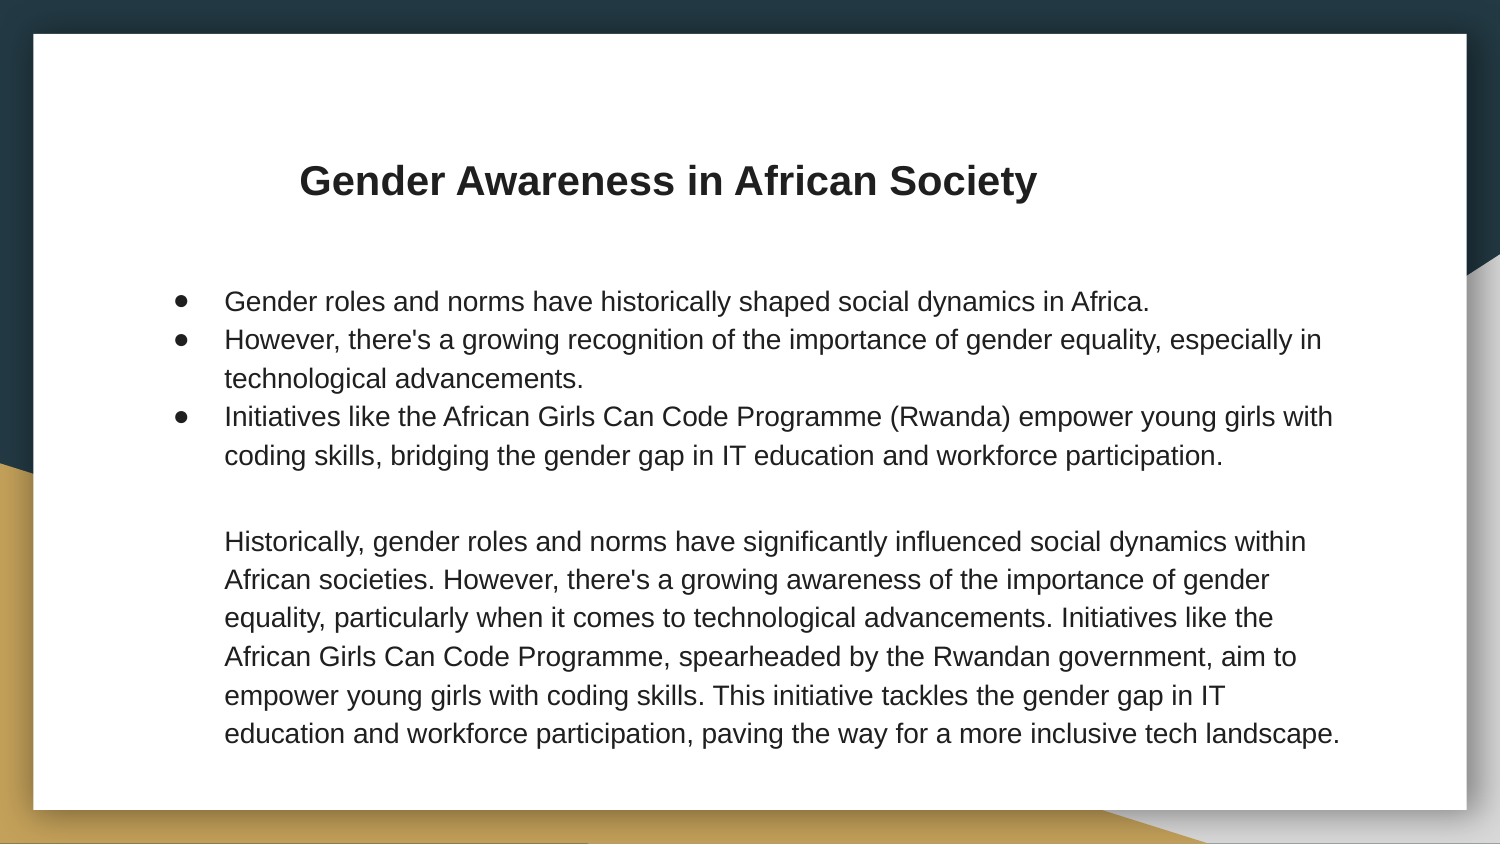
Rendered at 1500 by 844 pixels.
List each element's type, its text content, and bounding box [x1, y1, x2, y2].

list Gender roles and norms have historically shaped social dynamics in Africa. However, there's a growing recognition of the importance of gender equality, especially in technological advancements. Initiatives like the African Girls Can Code Programme (Rwanda) empower young girls with coding skills, bridging the gender gap in IT education and workforce participation. Historically, gender roles and norms have significantly influenced social dynamics within African societies. However, there's a growing awareness of the importance of gender equality, particularly when it comes to technological advancements. Initiatives like the African Girls Can Code Programme, spearheaded by the Rwandan government, aim to empower young girls with coding skills. This initiative tackles the gender gap in IT education and workforce participation, paving the way for a more inclusive tech landscape. [134, 263, 1366, 779]
title Gender Awareness in African Society [134, 138, 1366, 263]
